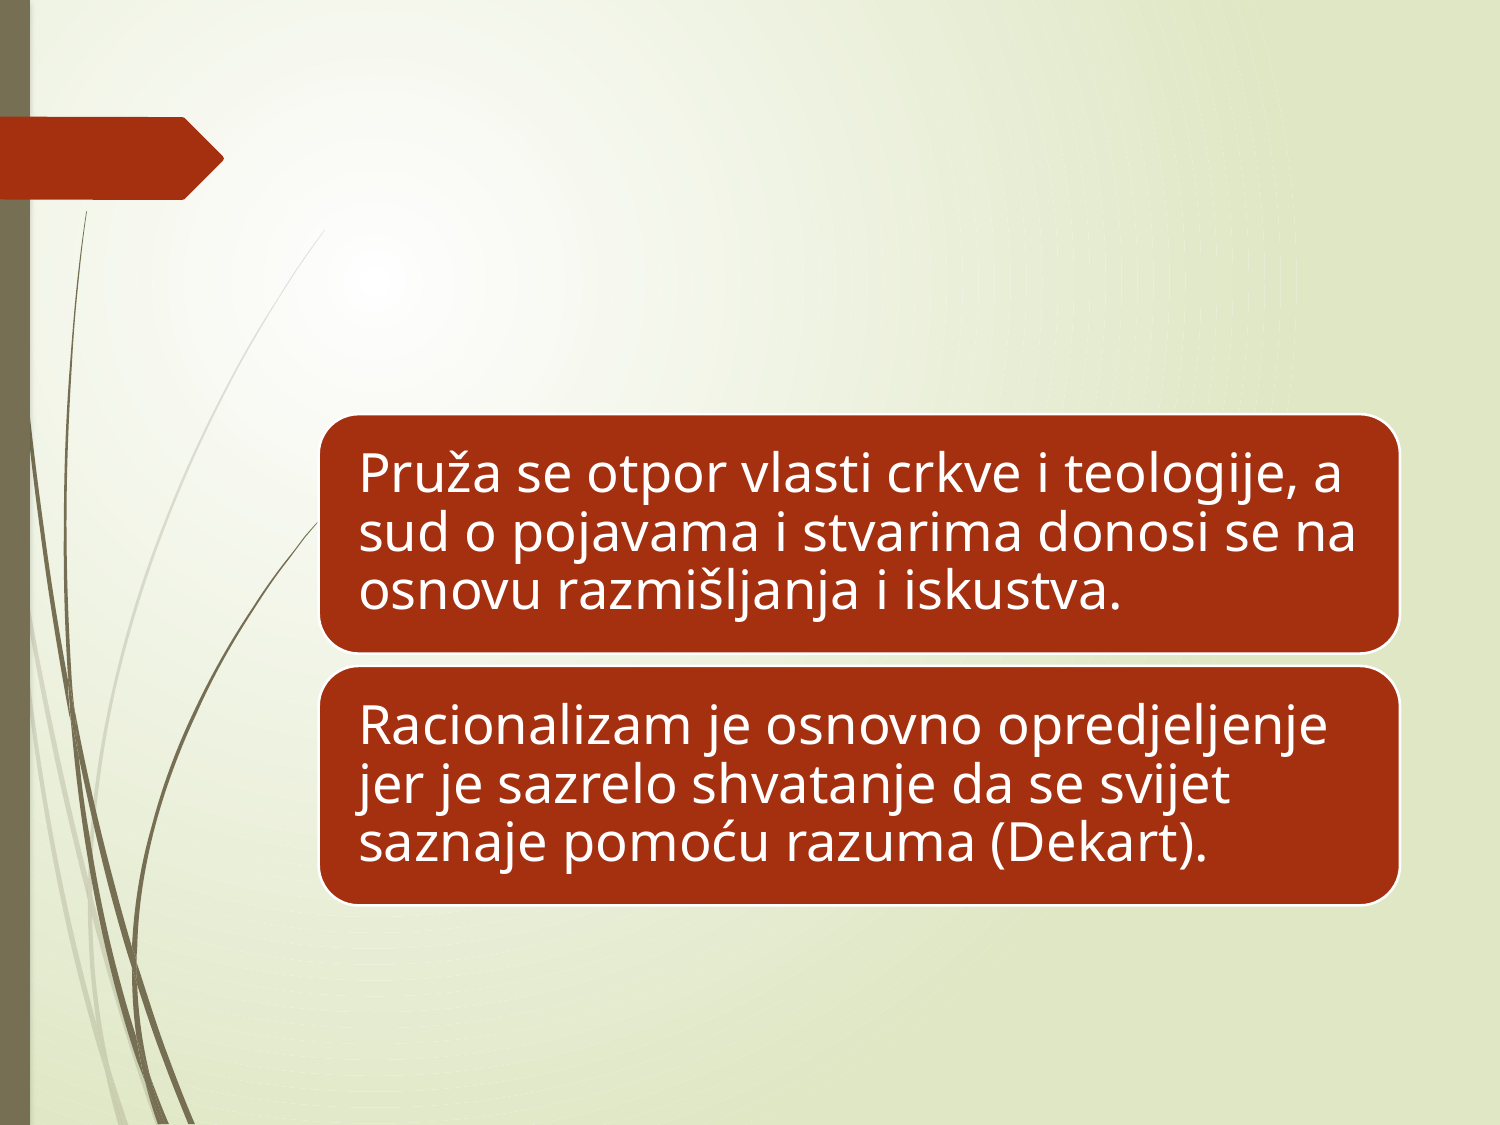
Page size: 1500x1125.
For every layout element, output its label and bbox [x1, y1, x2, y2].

list [318, 349, 1401, 970]
